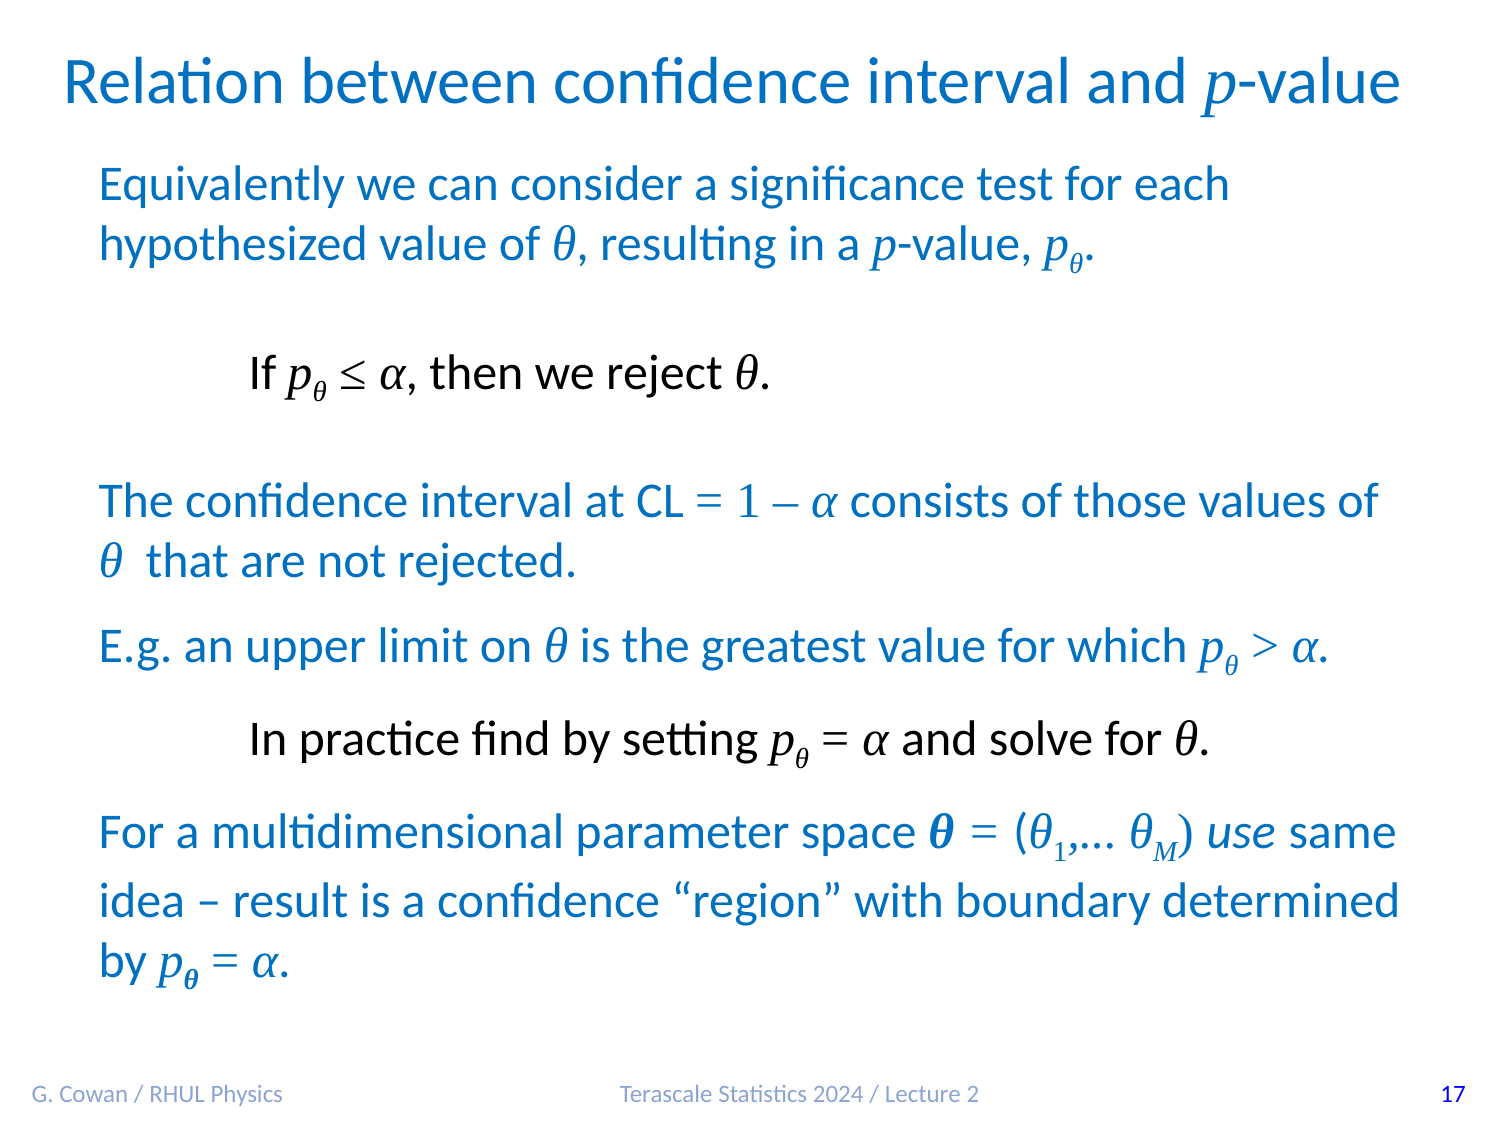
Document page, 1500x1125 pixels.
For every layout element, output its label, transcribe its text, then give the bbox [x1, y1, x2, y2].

footer Terascale Statistics 2024 / Lecture 2 [338, 1062, 1262, 1123]
text_box Relation between confidence interval and p-value [38, 42, 1427, 111]
slide_number G. Cowan / RHUL Physics [16, 1062, 338, 1123]
text_box Equivalently we can consider a significance test for each hypothesized value of θ, resulting in a p-value, pθ. If pθ ≤ α, then we reject θ. The confidence interval at CL = 1 – α consists of those values of θ that are not rejected. E.g. an upper limit on θ is the greatest value for which pθ > α. In practice find by setting pθ = α and solve for θ. For a multidimensional parameter space θ = (θ1,... θM) use same idea – result is a confidence “region” with boundary determined by pθ = α. [83, 143, 1452, 1003]
slide_number 17 [1262, 1062, 1481, 1123]
